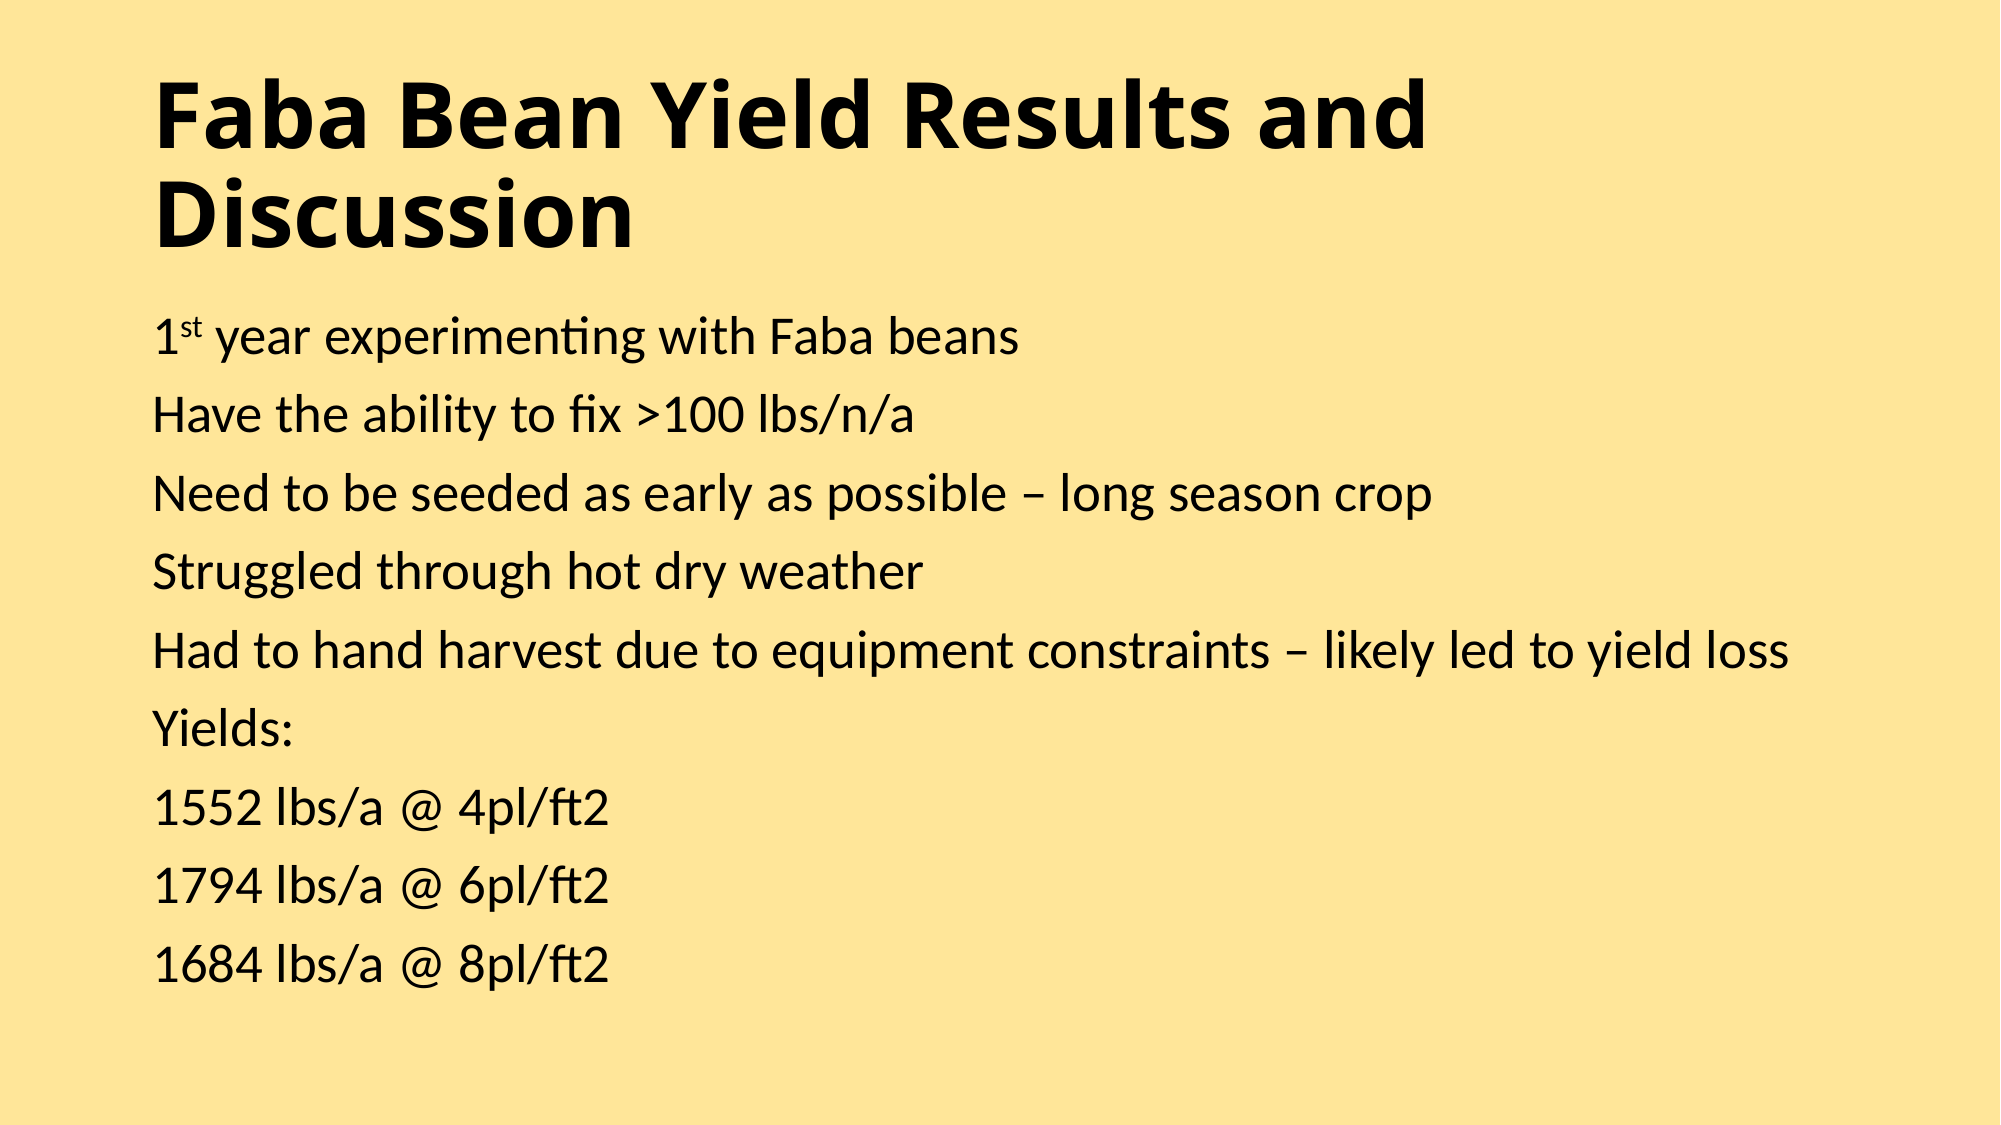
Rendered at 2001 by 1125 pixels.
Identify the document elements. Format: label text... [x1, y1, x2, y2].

list 1st year experimenting with Faba beans Have the ability to fix >100 lbs/n/a Need to be seeded as early as possible – long season crop Struggled through hot dry weather Had to hand harvest due to equipment constraints – likely led to yield loss Yields: 1552 lbs/a @ 4pl/ft2 1794 lbs/a @ 6pl/ft2 1684 lbs/a @ 8pl/ft2 [137, 299, 1863, 1014]
title Faba Bean Yield Results and Discussion [137, 59, 1863, 278]
